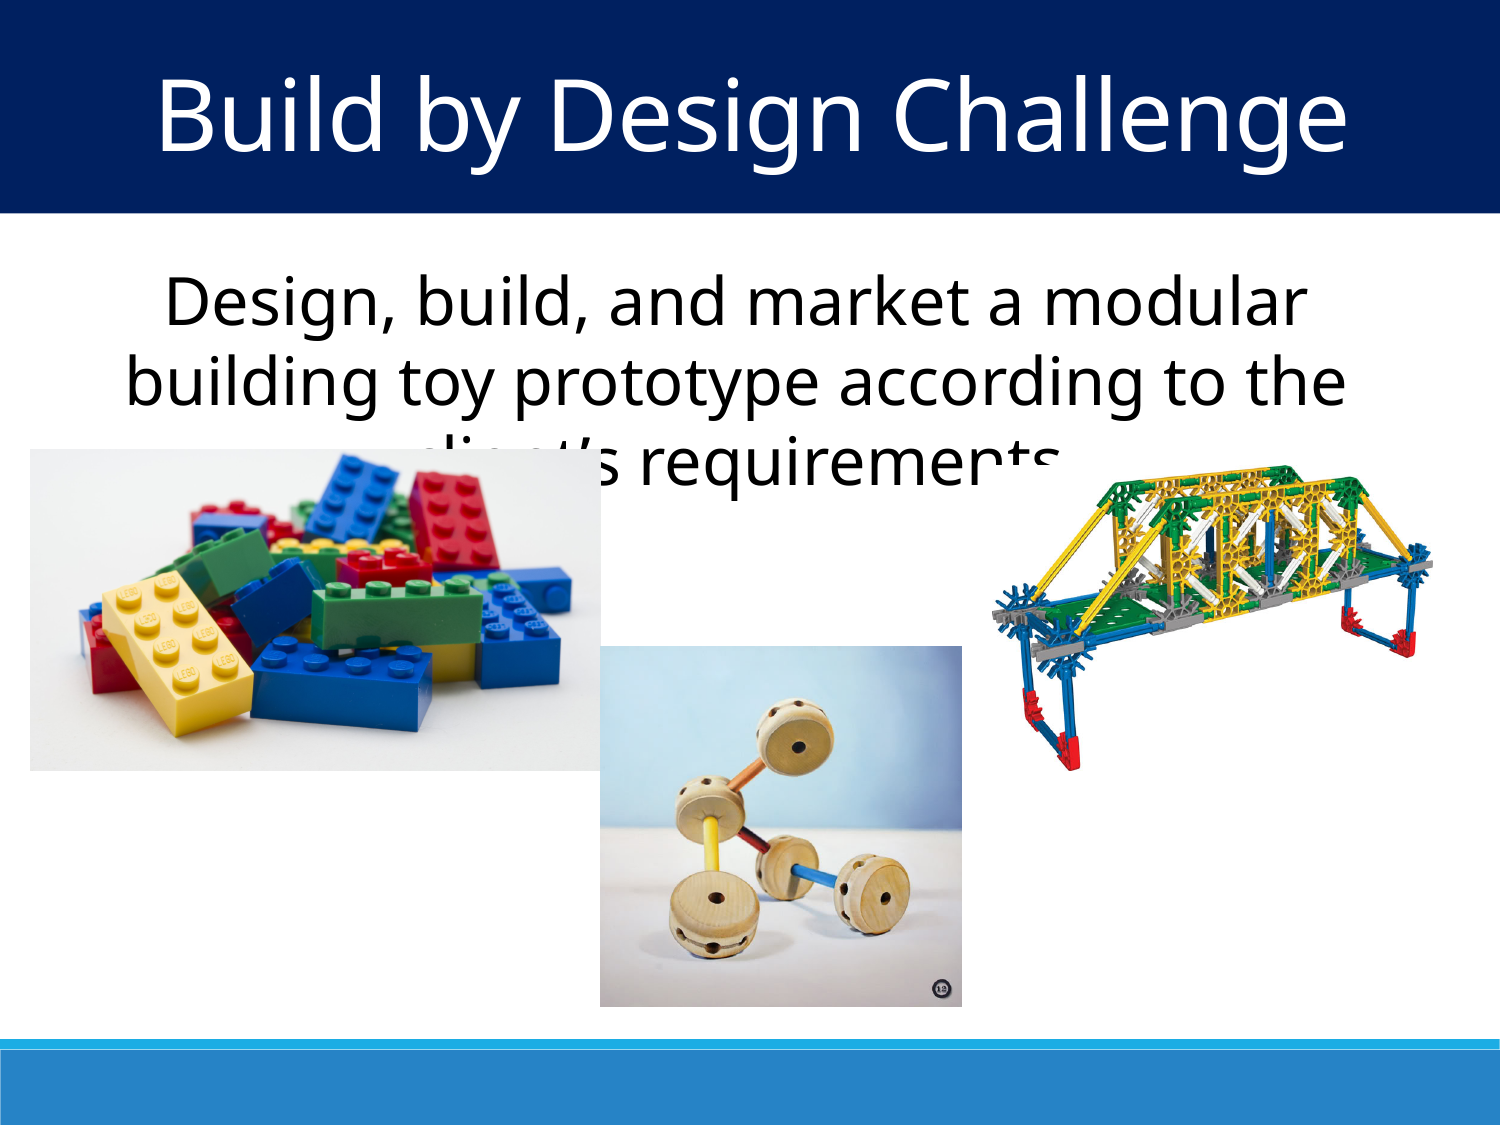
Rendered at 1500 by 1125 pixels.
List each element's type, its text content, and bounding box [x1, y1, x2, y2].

text_box [0, 0, 1500, 215]
picture [991, 465, 1433, 771]
text_box Design, build, and market a modular building toy prototype according to the client’s requirements [62, 251, 1412, 506]
picture [30, 449, 962, 1008]
text_box Build by Design Challenge [4, 62, 1500, 189]
